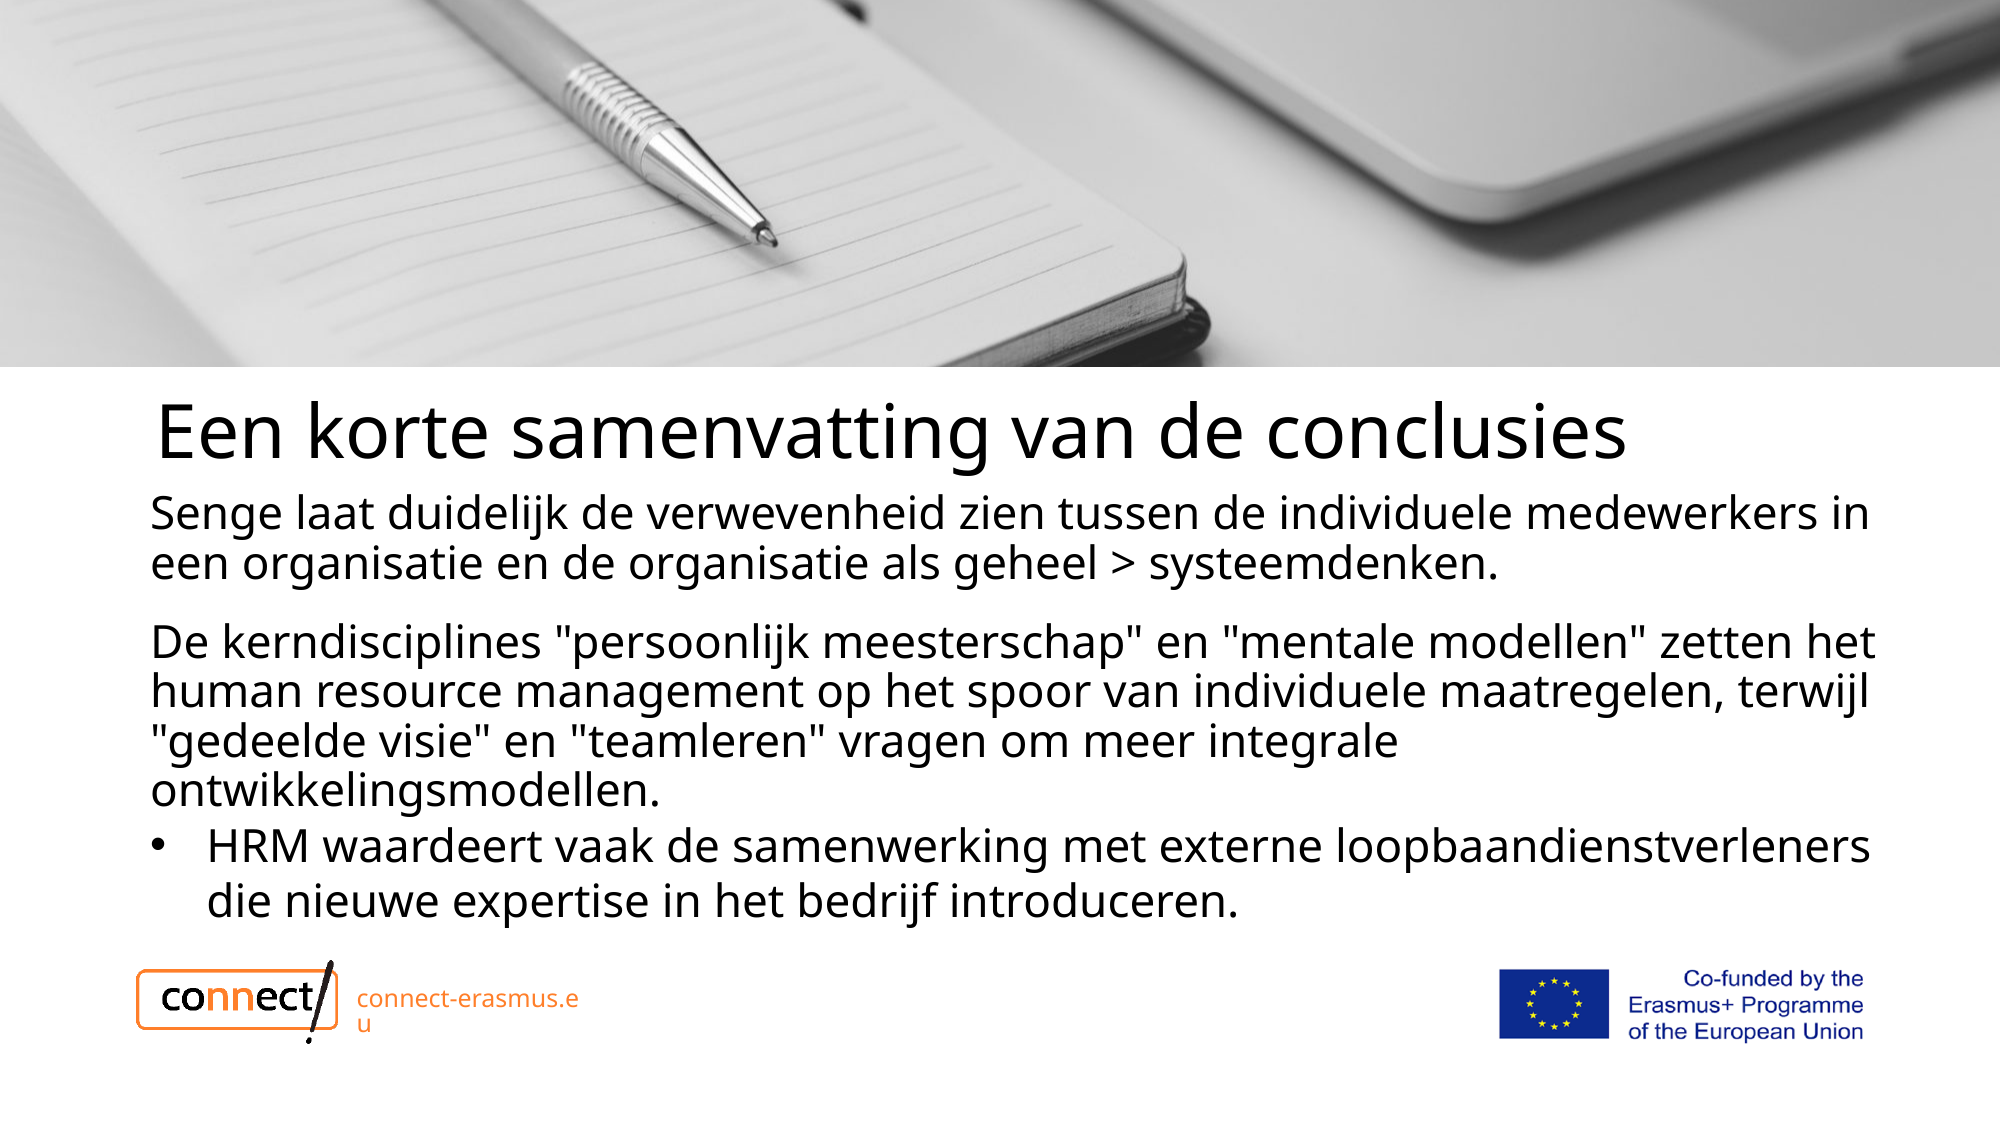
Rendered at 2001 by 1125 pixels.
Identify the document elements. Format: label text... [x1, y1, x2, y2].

picture [0, 0, 2000, 367]
list Senge laat duidelijk de verwevenheid zien tussen de individuele medewerkers in een organisatie en de organisatie als geheel > systeemdenken. De kerndisciplines "persoonlijk meesterschap" en "mentale modellen" zetten het human resource management op het spoor van individuele maatregelen, terwijl "gedeelde visie" en "teamleren" vragen om meer integrale ontwikkelingsmodellen. HRM waardeert vaak de samenwerking met externe loopbaandienstverleners die nieuwe expertise in het bedrijf introduceren. [135, 482, 1926, 934]
title Een korte samenvatting van de conclusies [140, 370, 1947, 483]
picture [1498, 968, 1863, 1044]
picture [136, 960, 338, 1044]
footer connect-erasmus.eu [341, 976, 607, 1022]
